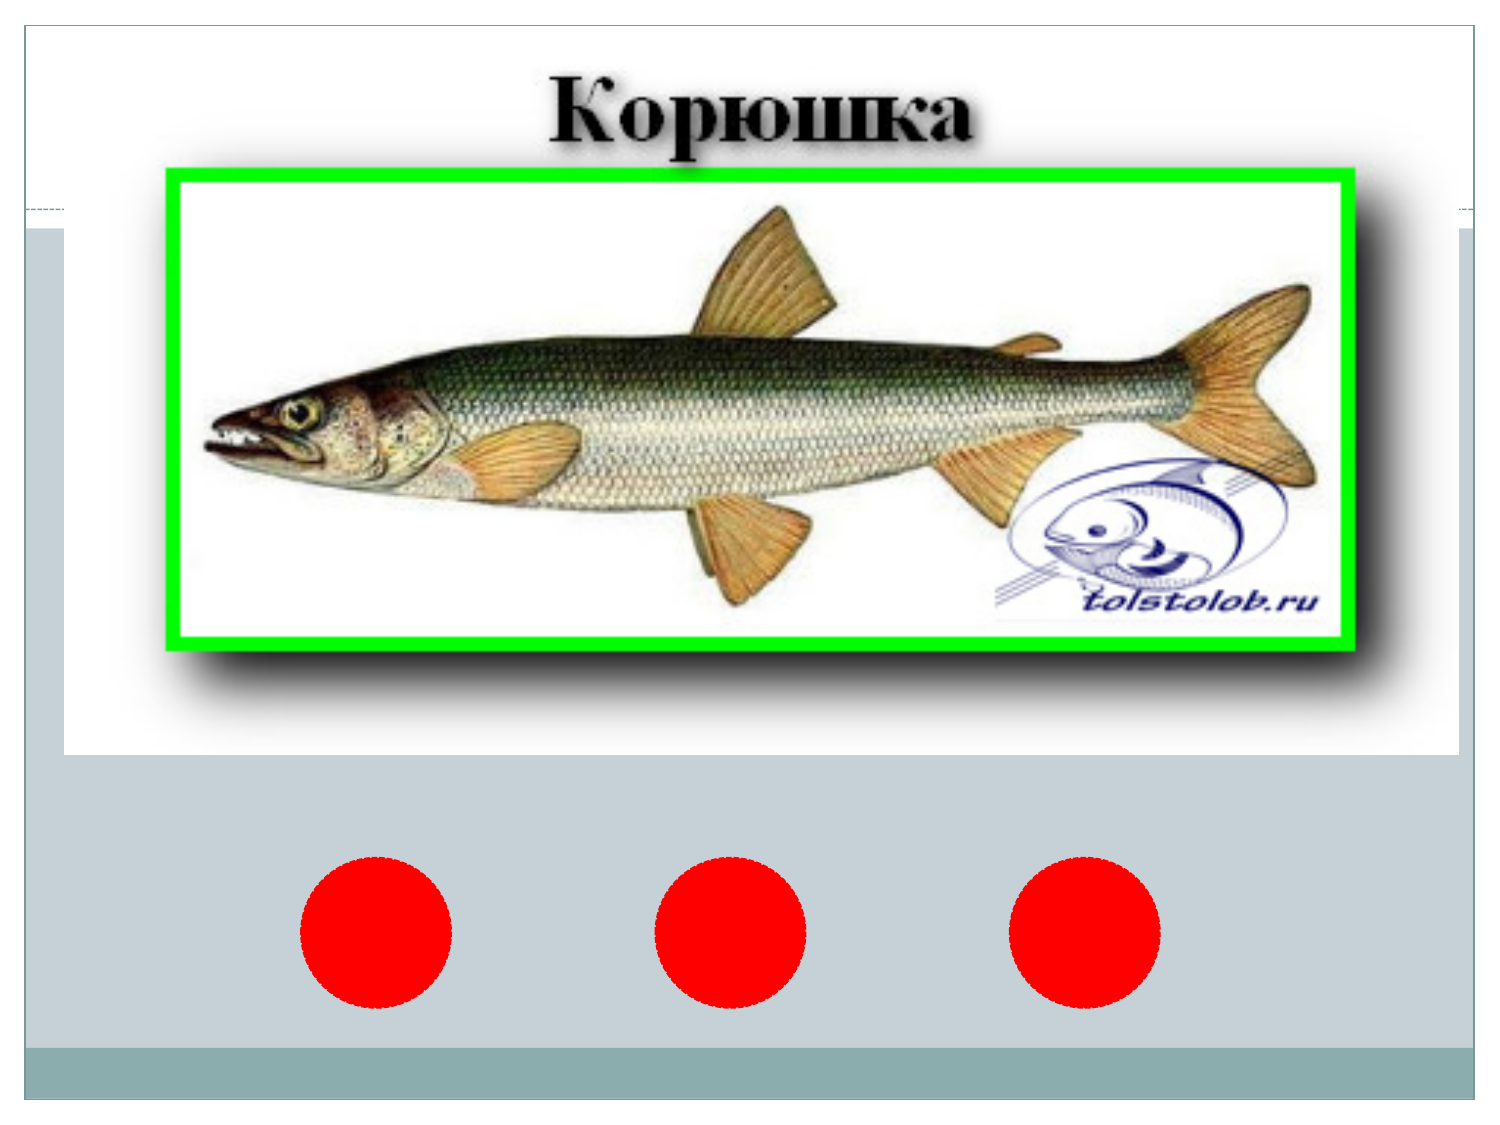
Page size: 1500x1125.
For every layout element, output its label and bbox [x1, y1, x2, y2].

text_box [300, 856, 453, 1009]
text_box [654, 856, 807, 1009]
list [64, 66, 1459, 755]
text_box [1008, 856, 1161, 1009]
